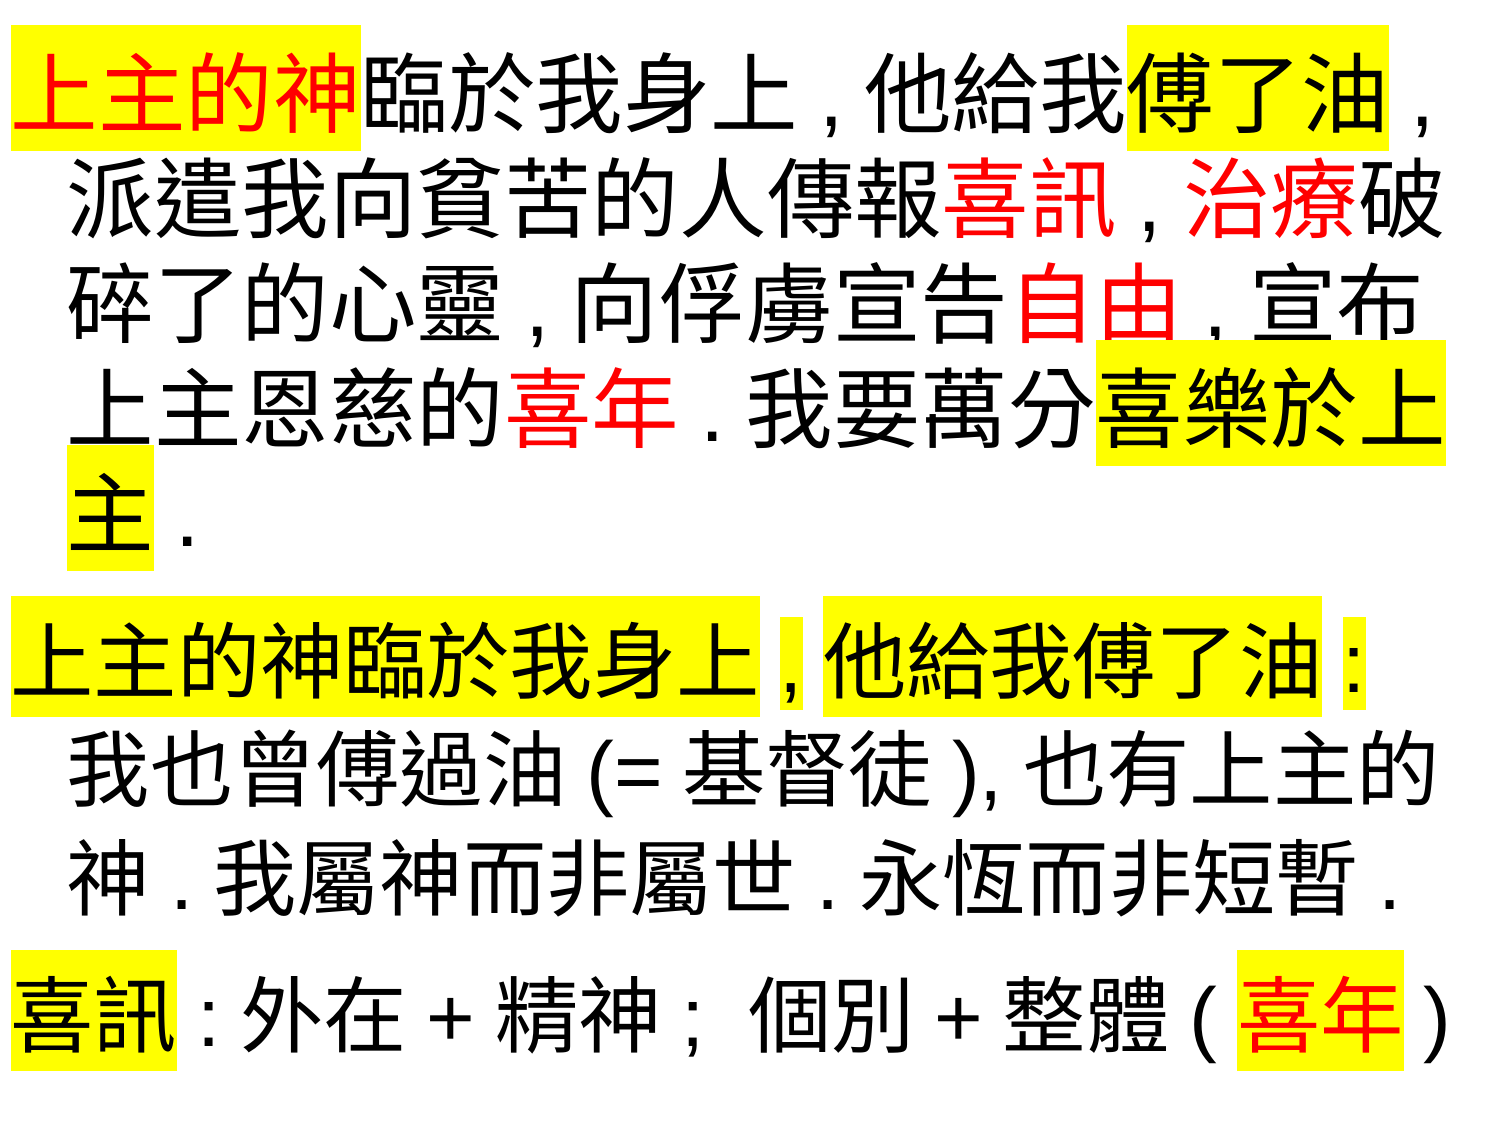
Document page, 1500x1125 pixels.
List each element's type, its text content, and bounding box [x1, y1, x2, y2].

list 上主的神臨於我身上,他給我傅了油,派遣我向貧苦的人傳報喜訊,治療破碎了的心靈,向俘虜宣告自由,宣布上主恩慈的喜年.我要萬分喜樂於上主. 上主的神臨於我身上,他給我傅了油: 我也曾傅過油(=基督徒),也有上主的神.我屬神而非屬世.永恆而非短暫. 喜訊:外在+精神; 個別+整體(喜年) [0, 30, 1496, 1105]
